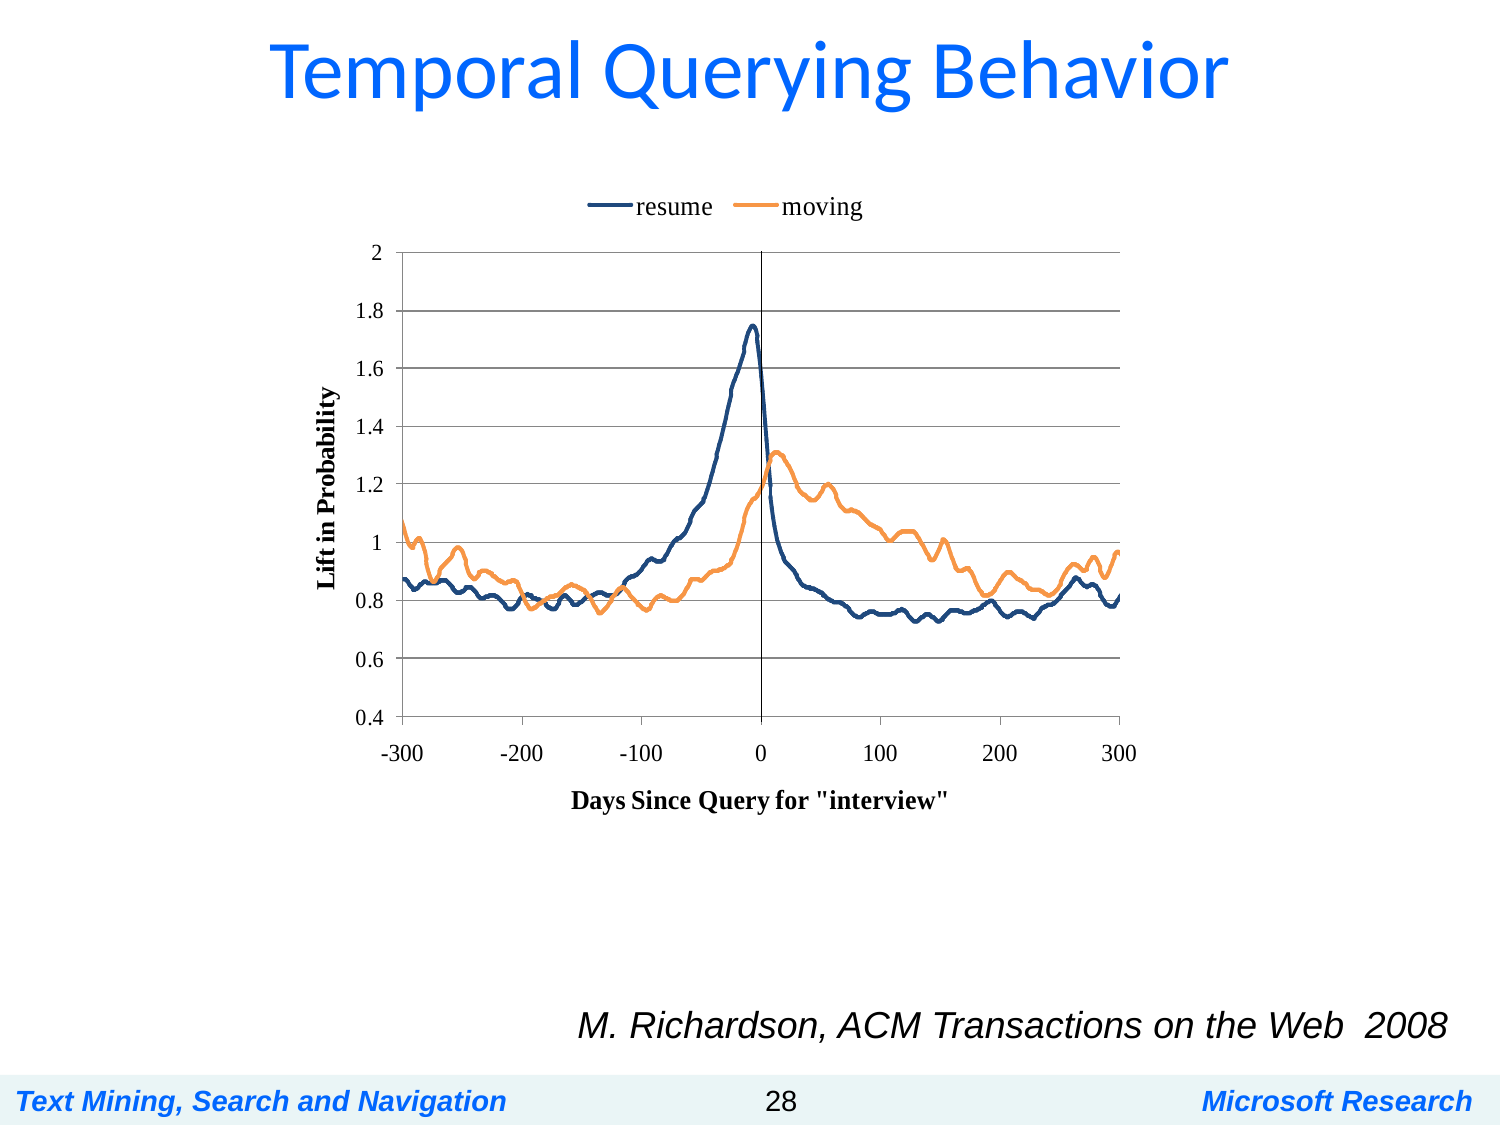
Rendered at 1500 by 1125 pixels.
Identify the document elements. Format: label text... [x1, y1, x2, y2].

text_box M. Richardson, ACM Transactions on the Web 2008 [562, 993, 1500, 1054]
picture [281, 168, 1163, 844]
title Temporal Querying Behavior [74, 18, 1426, 113]
slide_number 28 [712, 1074, 813, 1125]
footer Text Mining, Search and Navigation [0, 1074, 525, 1125]
